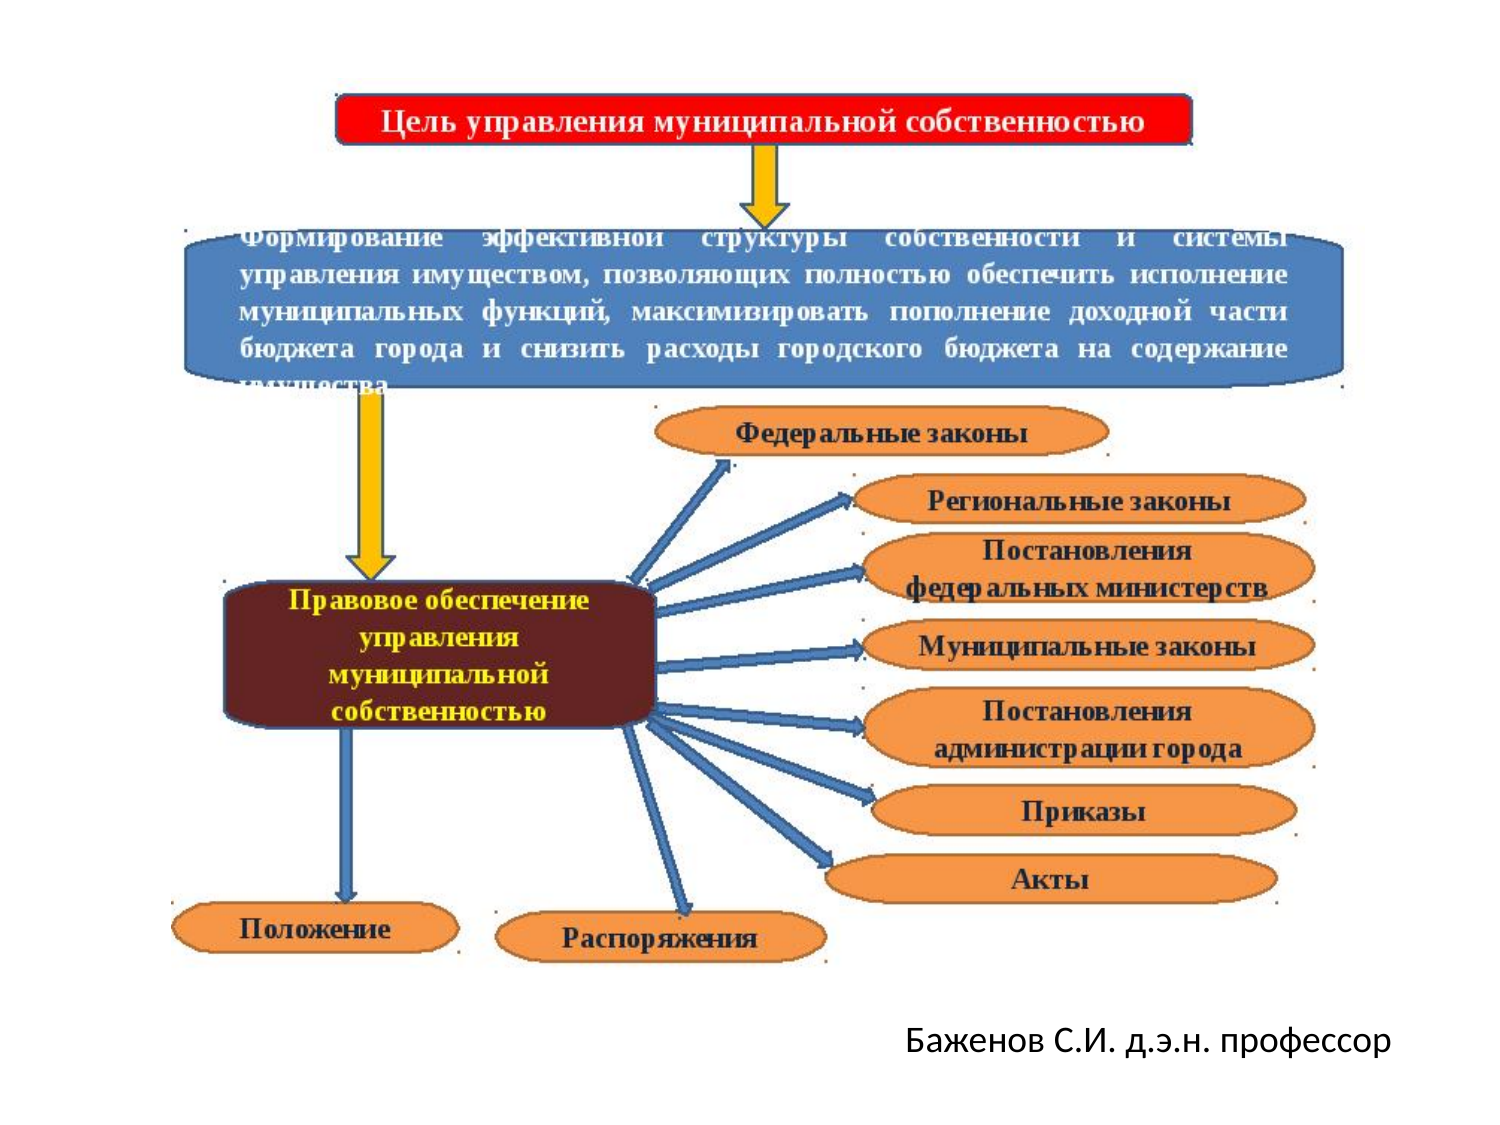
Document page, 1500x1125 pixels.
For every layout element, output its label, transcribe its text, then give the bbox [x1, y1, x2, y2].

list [170, 77, 1365, 1006]
text_box Баженов С.И. д.э.н. профессор [890, 1007, 1465, 1068]
